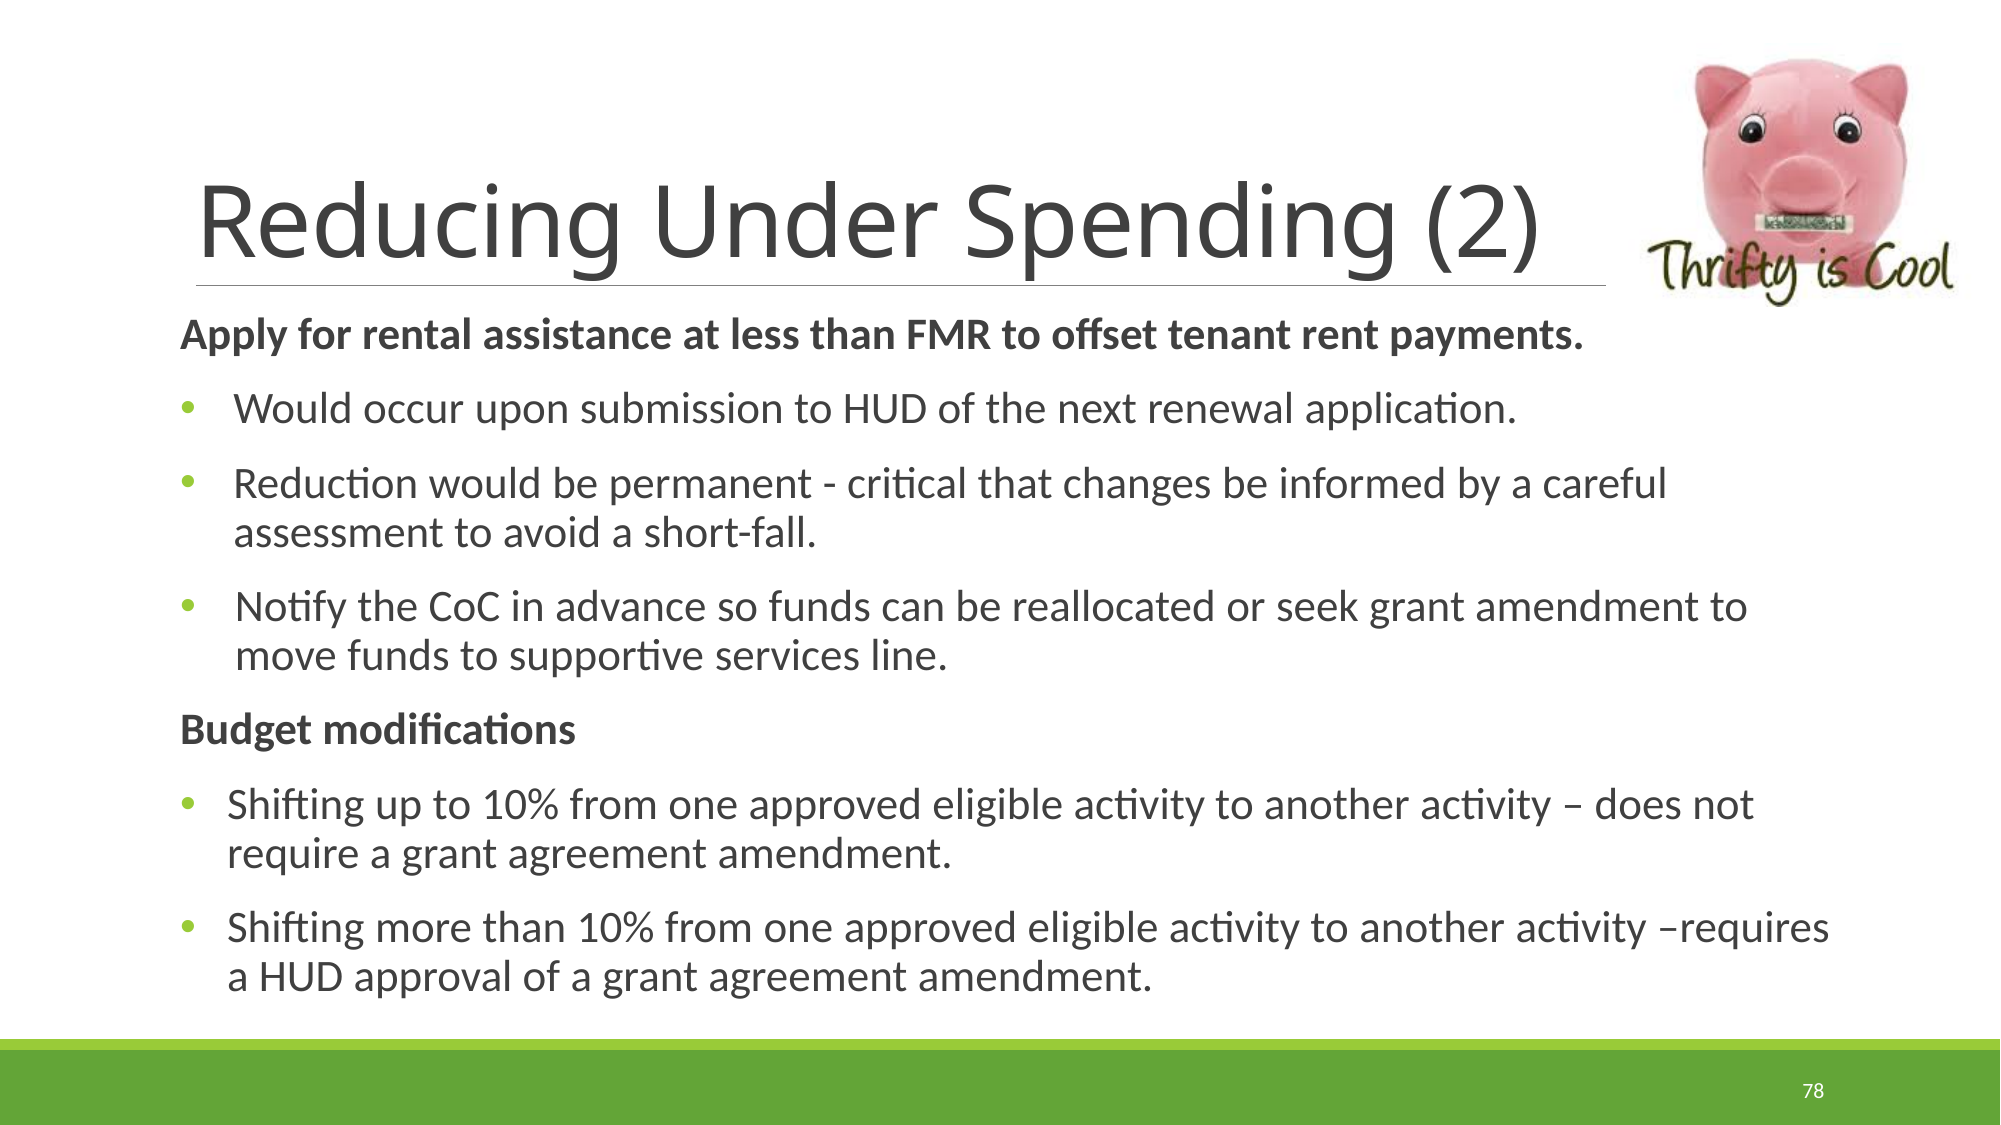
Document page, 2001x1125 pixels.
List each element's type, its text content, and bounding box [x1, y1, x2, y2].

picture [1606, 42, 2000, 308]
slide_number 78 [1624, 1059, 1840, 1120]
title Reducing Under Spending (2) [180, 47, 1603, 285]
list Apply for rental assistance at less than FMR to offset tenant rent payments. Would occur upon submission to HUD of the next renewal application. Reduction would be permanent - critical that changes be informed by a careful assessment to avoid a short-fall. Notify the CoC in advance so funds can be reallocated or seek grant amendment to move funds to supportive services line. Budget modifications Shifting up to 10% from one approved eligible activity to another activity – does not require a grant agreement amendment. Shifting more than 10% from one approved eligible activity to another activity –requires a HUD approval of a grant agreement amendment. [180, 302, 1830, 1016]
